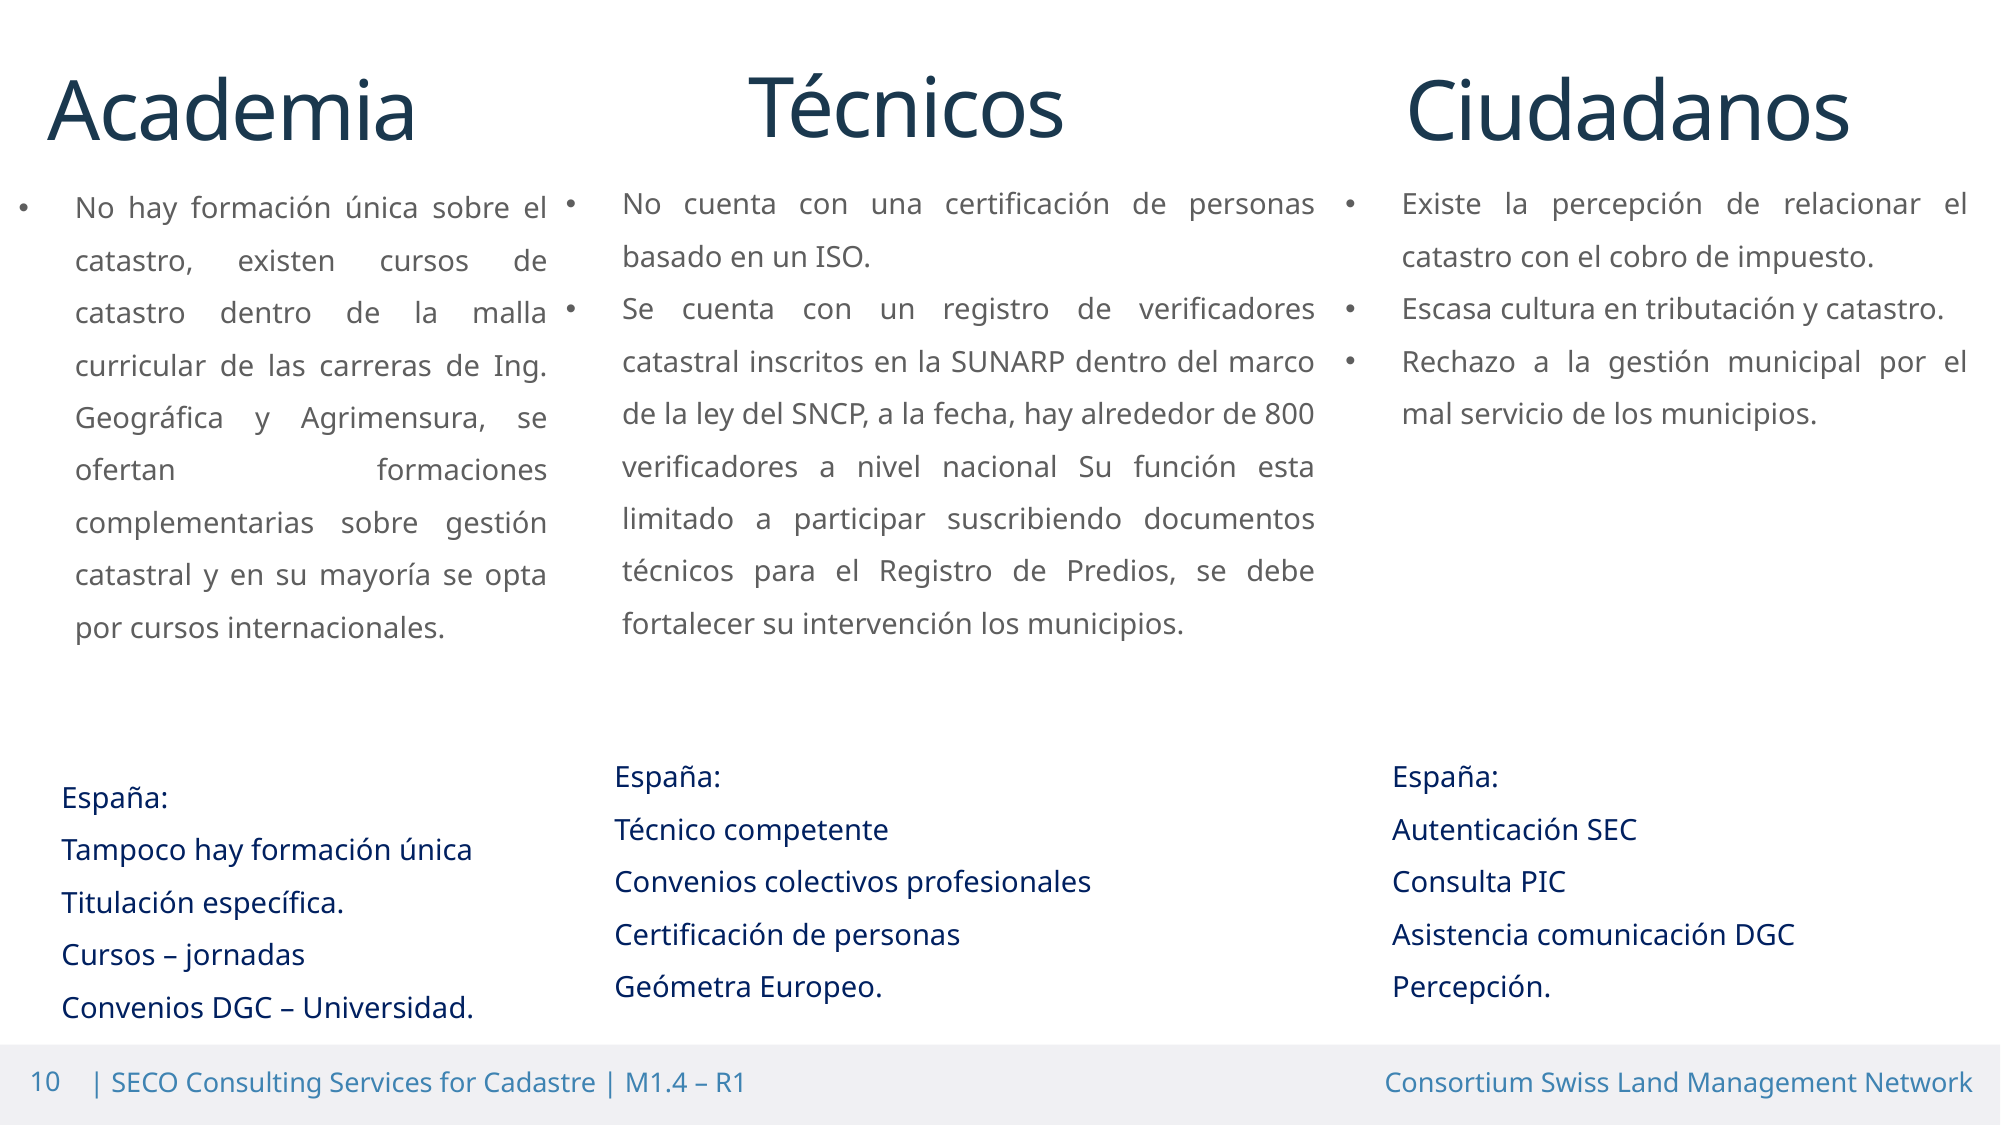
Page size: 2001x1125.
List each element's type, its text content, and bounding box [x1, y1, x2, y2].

title Academia [39, 57, 601, 164]
text_box España: Tampoco hay formación única Titulación específica. Cursos – jornadas Convenios DGC – Universidad. [46, 754, 606, 1032]
text_box España: Técnico competente Convenios colectivos profesionales Certificación de personas Geómetra Europeo. [599, 733, 1159, 1011]
text_box Técnicos [740, 54, 1301, 160]
text_box No cuenta con una certificación de personas basado en un ISO. Se cuenta con un registro de verificadores catastral inscritos en la SUNARP dentro del marco de la ley del SNCP, a la fecha, hay alrededor de 800 verificadores a nivel nacional Su función esta limitado a participar suscribiendo documentos técnicos para el Registro de Predios, se debe fortalecer su intervención los municipios. [551, 160, 1331, 648]
text_box España: Autenticación SEC Consulta PIC Asistencia comunicación DGC Percepción. [1377, 733, 1937, 1011]
text_box Existe la percepción de relacionar el catastro con el cobro de impuesto. Escasa cultura en tributación y catastro. Rechazo a la gestión municipal por el mal servicio de los municipios. [1330, 160, 1983, 438]
text_box Ciudadanos [1397, 57, 1958, 160]
slide_number 10 [14, 1056, 99, 1107]
text_box No hay formación única sobre el catastro, existen cursos de catastro dentro de la malla curricular de las carreras de Ing. Geográfica y Agrimensura, se ofertan formaciones complementarias sobre gestión catastral y en su mayoría se opta por cursos internacionales. [3, 164, 563, 652]
